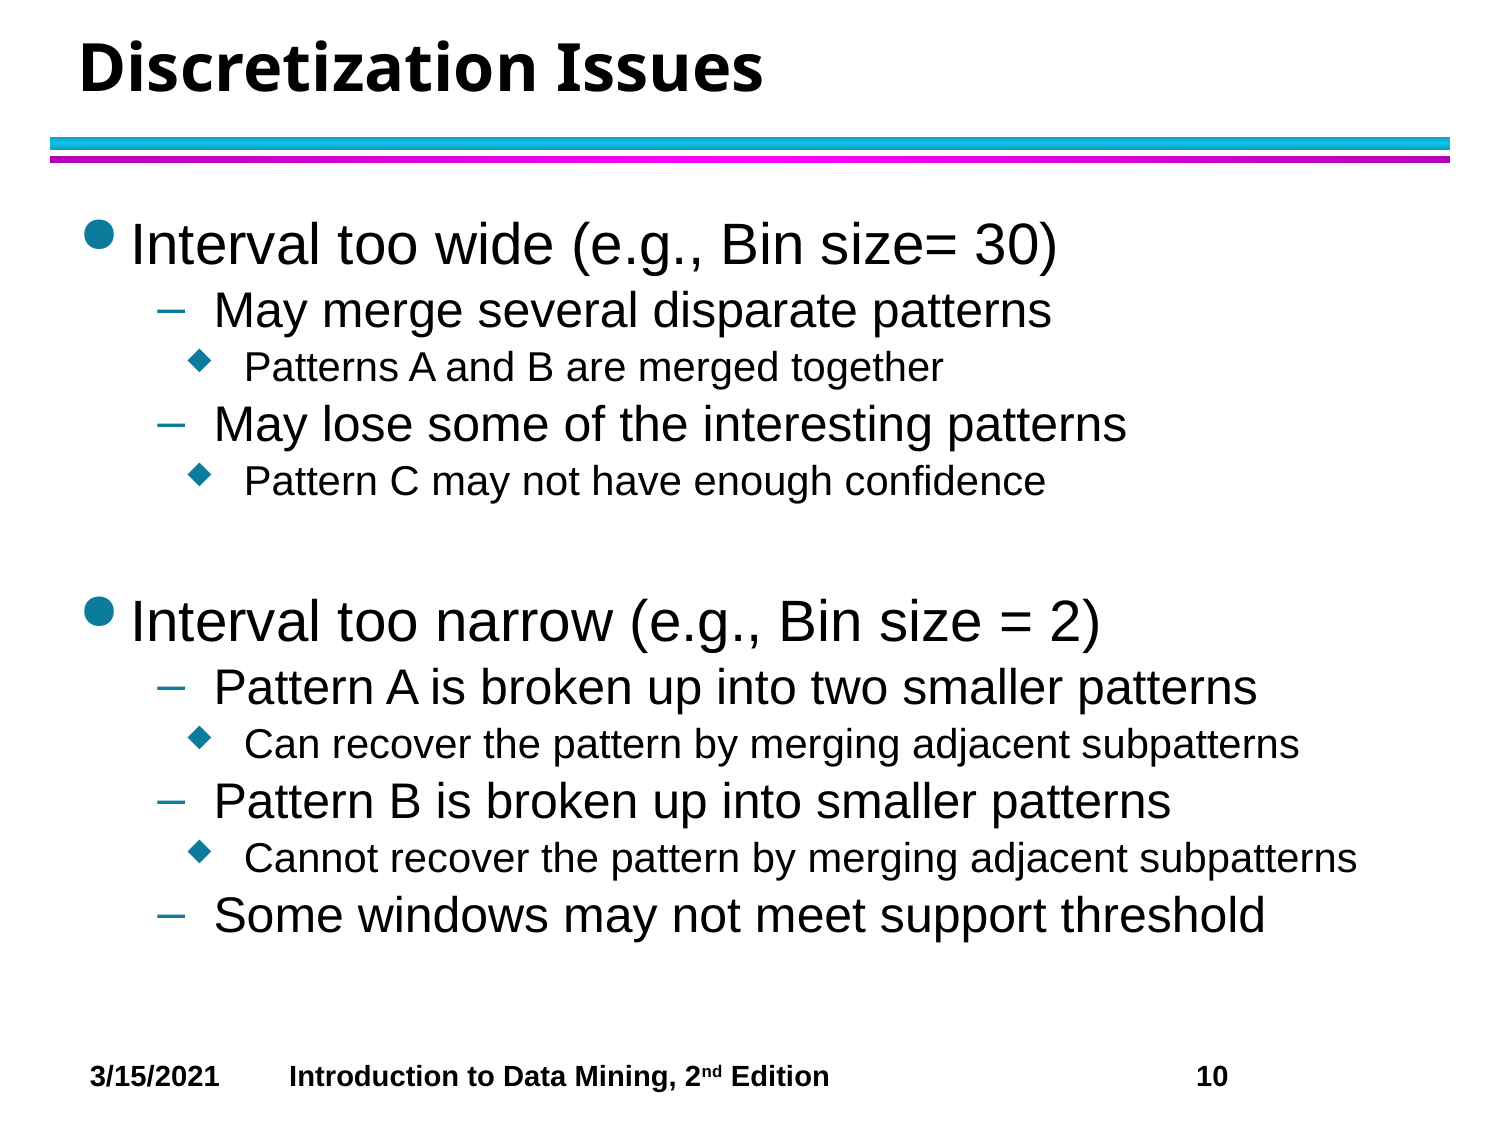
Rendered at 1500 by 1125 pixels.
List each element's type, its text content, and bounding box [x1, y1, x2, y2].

list Interval too wide (e.g., Bin size= 30) May merge several disparate patterns Patterns A and B are merged together May lose some of the interesting patterns Pattern C may not have enough confidence Interval too narrow (e.g., Bin size = 2) Pattern A is broken up into two smaller patterns Can recover the pattern by merging adjacent subpatterns Pattern B is broken up into smaller patterns Cannot recover the pattern by merging adjacent subpatterns Some windows may not meet support threshold [67, 212, 1432, 925]
title Discretization Issues [62, 24, 1421, 113]
